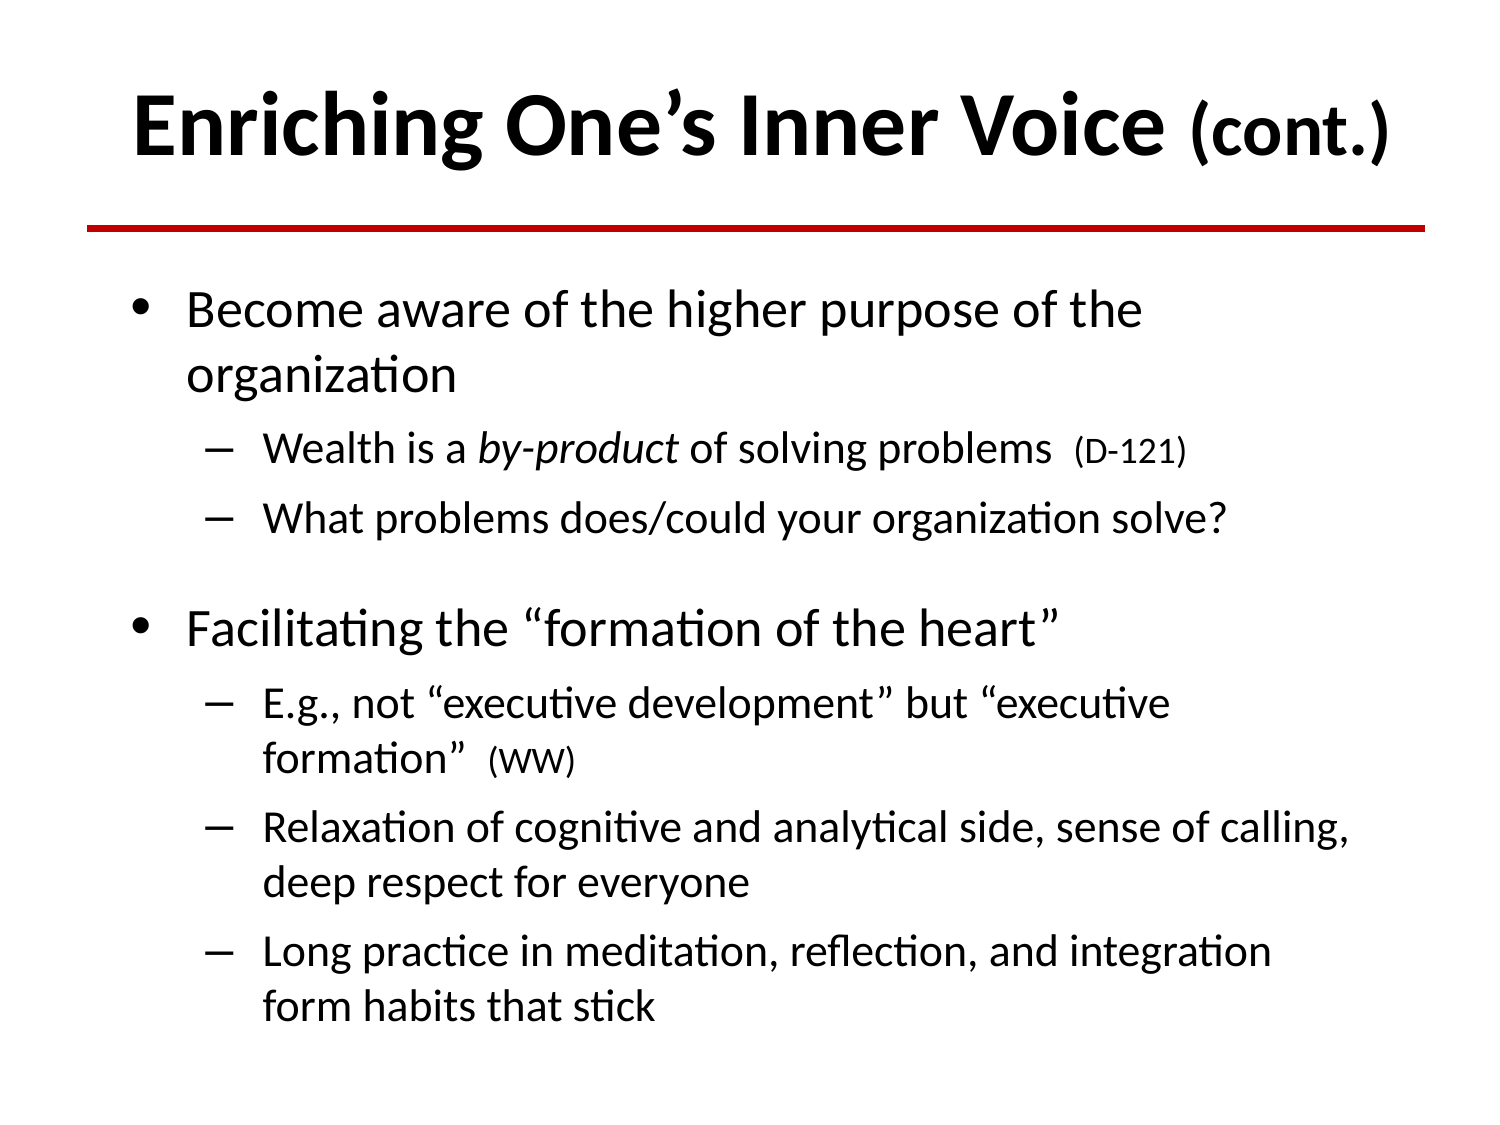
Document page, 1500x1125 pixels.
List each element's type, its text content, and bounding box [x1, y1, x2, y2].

list Become aware of the higher purpose of the organization Wealth is a by-product of solving problems (D-121) What problems does/could your organization solve? Facilitating the “formation of the heart” E.g., not “executive development” but “executive formation” (WW) Relaxation of cognitive and analytical side, sense of calling, deep respect for everyone Long practice in meditation, reflection, and integration form habits that stick [115, 265, 1378, 1066]
title Enriching One’s Inner Voice (cont.) [75, 24, 1450, 213]
